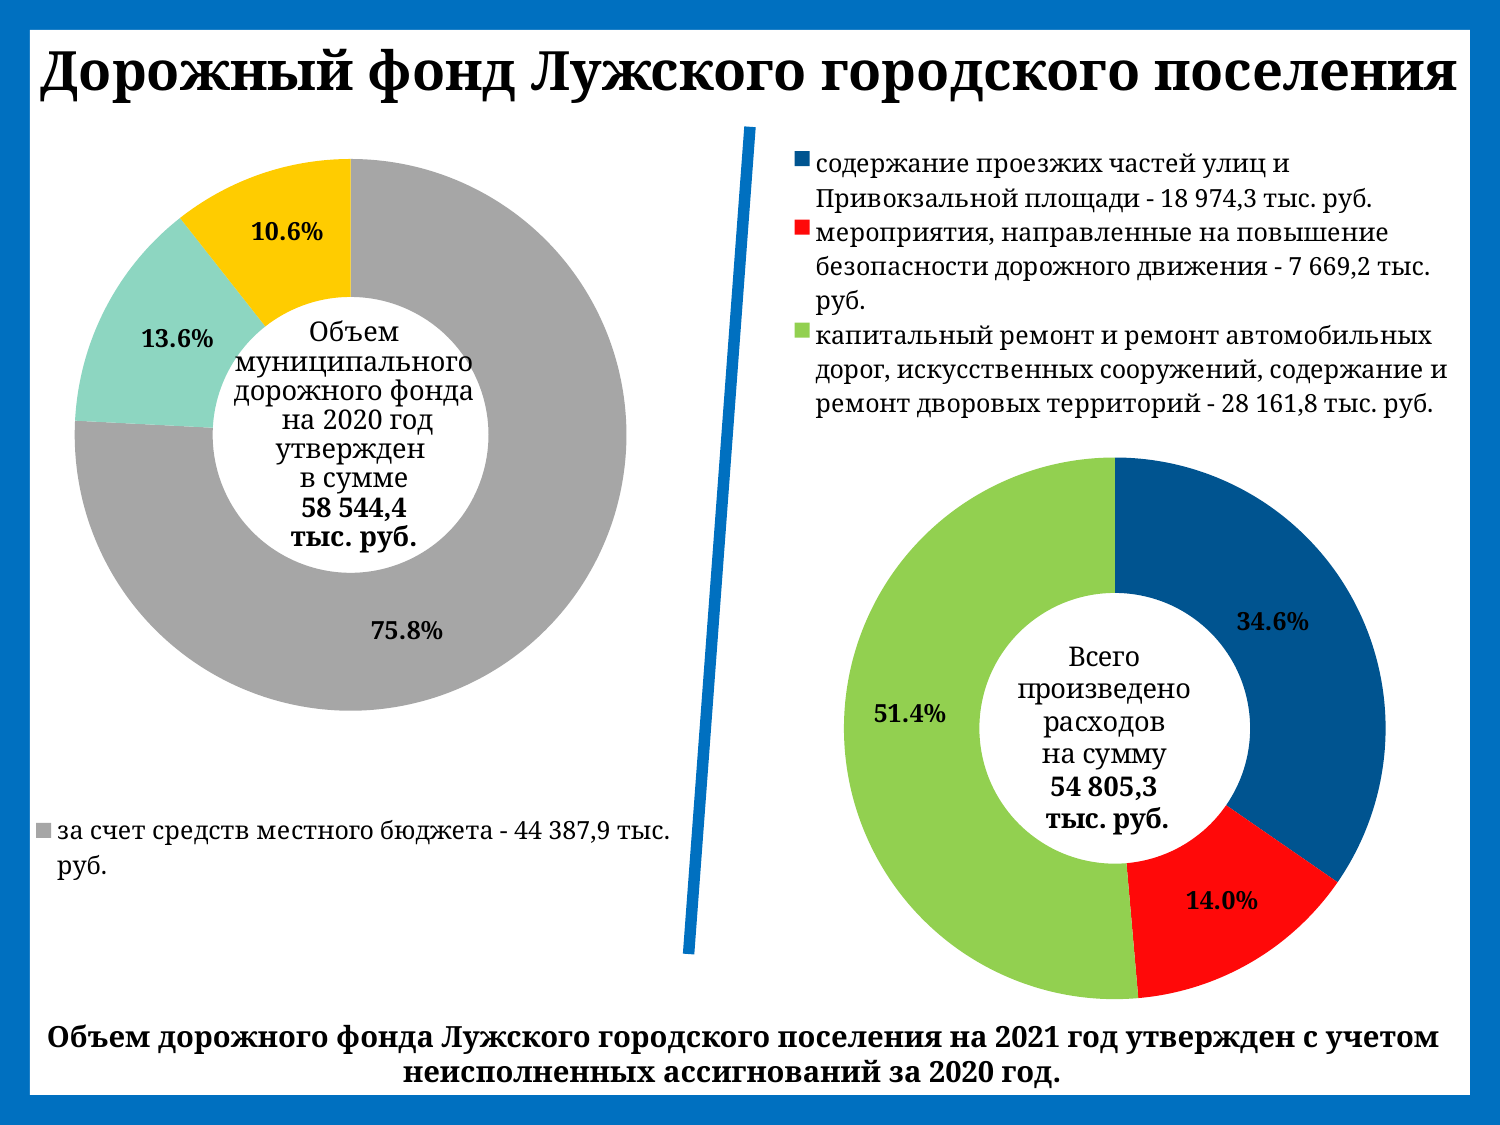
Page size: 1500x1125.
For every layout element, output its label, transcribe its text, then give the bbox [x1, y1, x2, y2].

text_box Объем дорожного фонда Лужского городского поселения на 2021 год утвержден с учетом неисполненных ассигнований за 2020 год. [719, 997, 770, 1110]
title Дорожный фонд Лужского городского поселения [0, 25, 1500, 121]
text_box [688, 126, 751, 955]
chart [0, 125, 715, 1118]
chart [775, 125, 1474, 1125]
